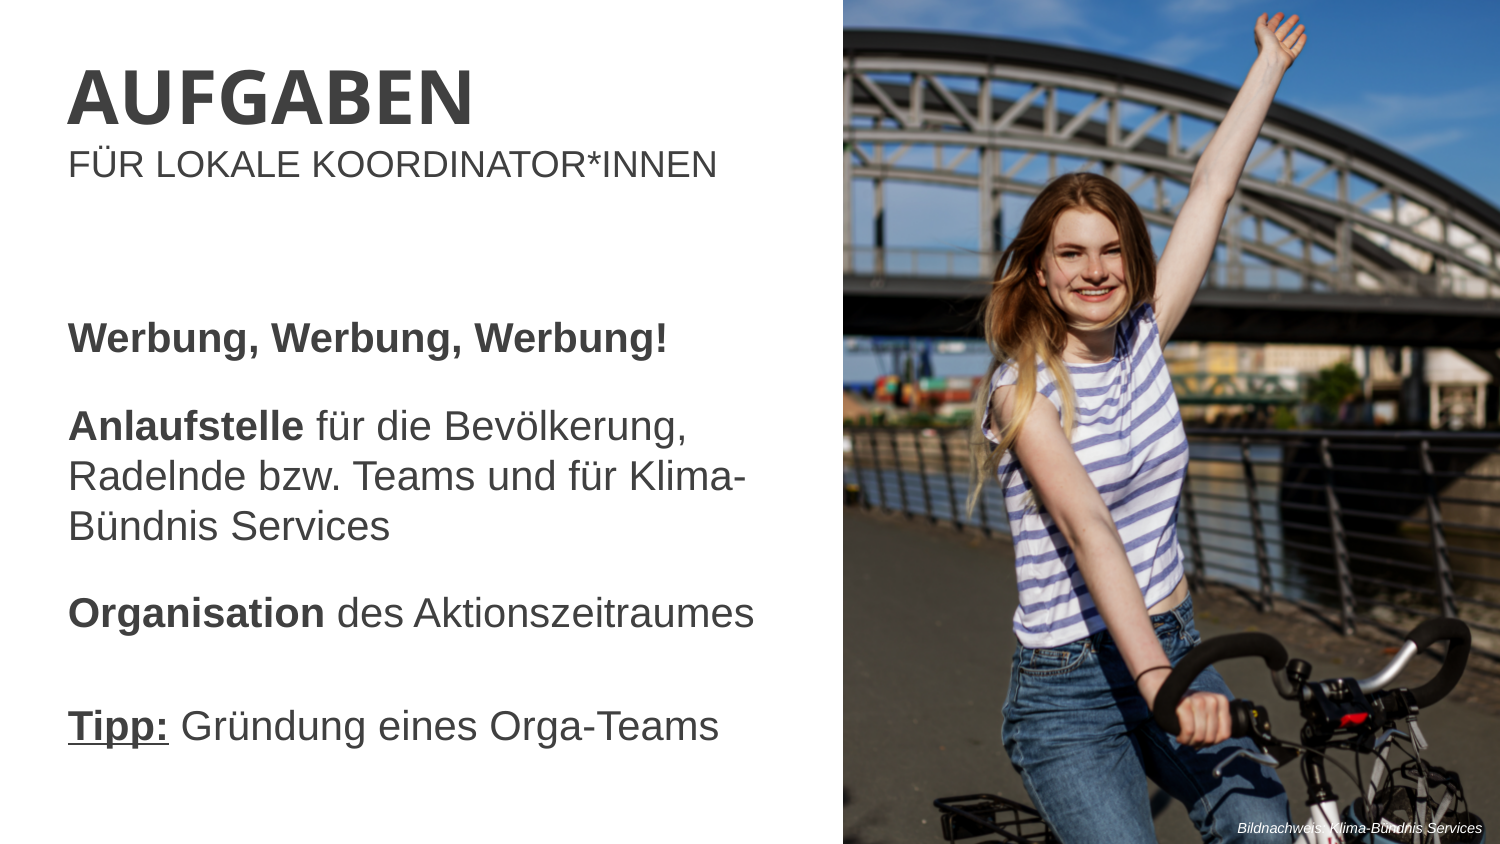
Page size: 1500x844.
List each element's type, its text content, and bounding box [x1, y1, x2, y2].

picture [843, 0, 1500, 844]
text_box Werbung, Werbung, Werbung! Anlaufstelle für die Bevölkerung, Radelnde bzw. Teams und für Klima-Bündnis Services Organisation des Aktionszeitraumes Tipp: Gründung eines Orga-Teams [53, 303, 774, 757]
text_box Aufgaben für lokale Koordinator*innen [53, 42, 838, 192]
